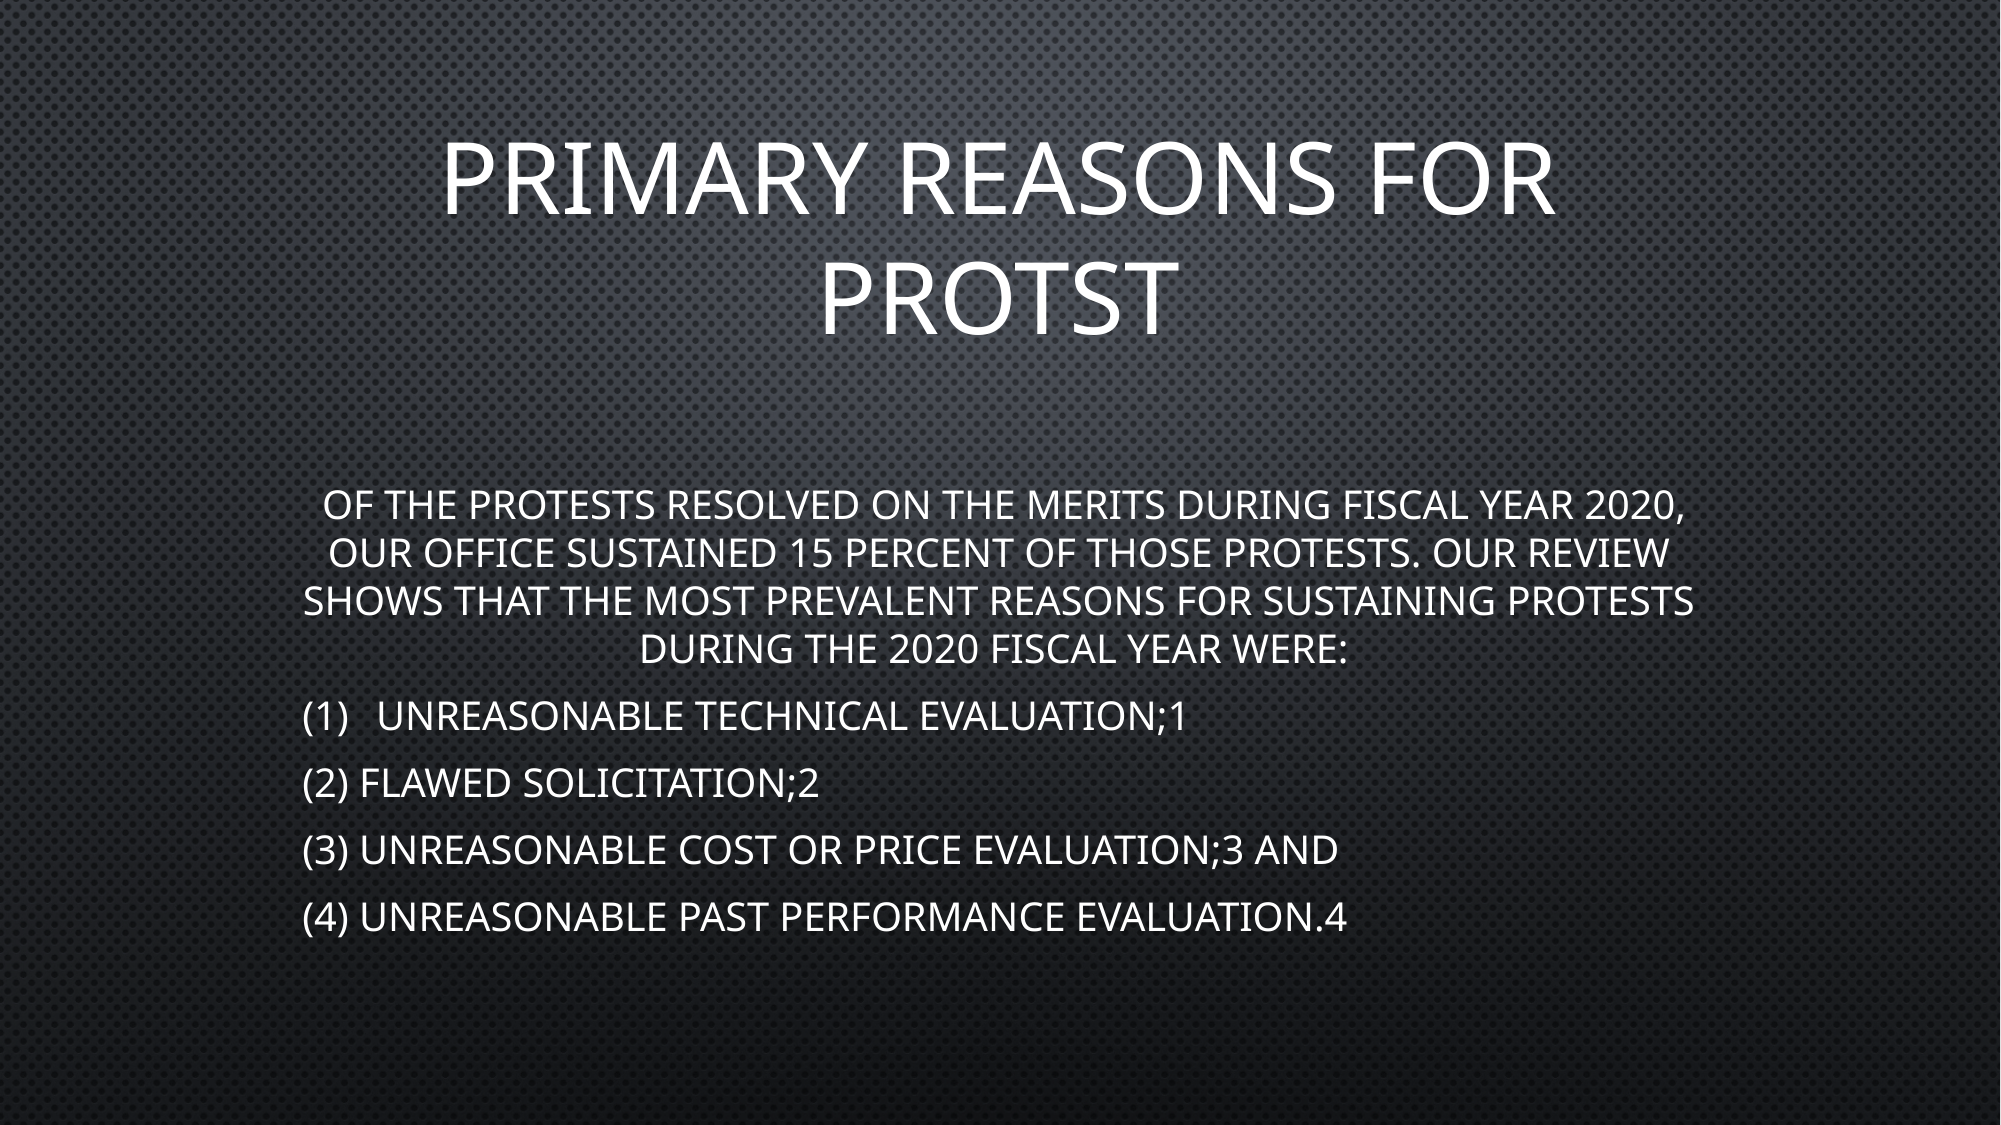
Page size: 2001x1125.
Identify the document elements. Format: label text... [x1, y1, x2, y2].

title Primary reasons for protst [287, 99, 1711, 362]
subtitle Of the protests resolved on the merits during fiscal year 2020, our Office sustained 15 percent of those protests. Our review shows that the most prevalent reasons for sustaining protests during the 2020 fiscal year were: unreasonable technical evaluation;1 (2) flawed solicitation;2 (3) unreasonable cost or price evaluation;3 and (4) unreasonable past performance evaluation.4 [287, 405, 1711, 950]
